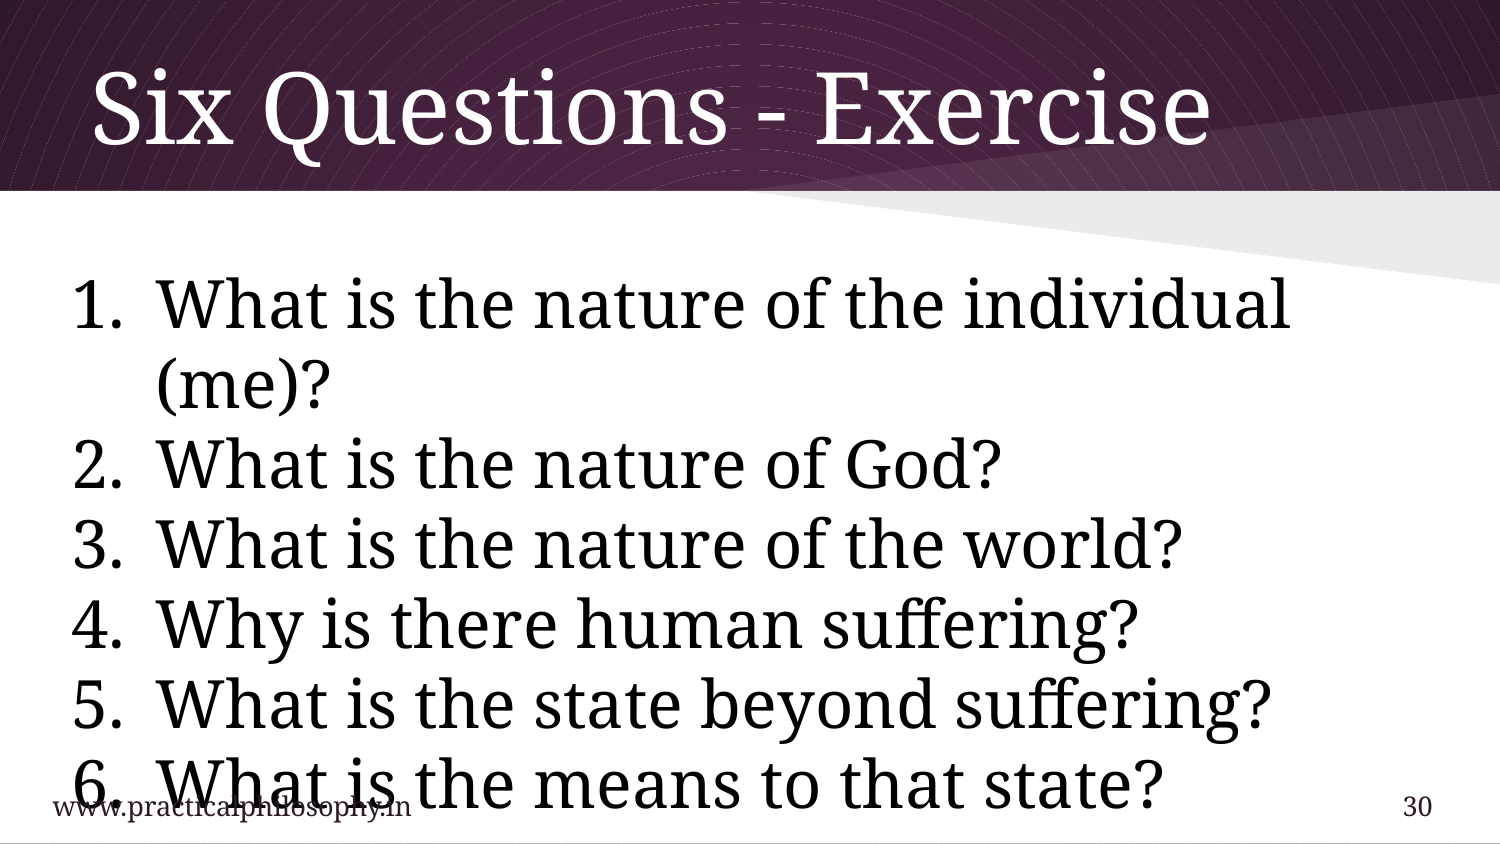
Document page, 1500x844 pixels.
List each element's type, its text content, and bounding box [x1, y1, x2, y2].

title Six Questions - Exercise [75, 33, 1425, 175]
list What is the nature of the individual (me)? What is the nature of God? What is the nature of the world? Why is there human suffering? What is the state beyond suffering? What is the means to that state? [50, 246, 1425, 772]
slide_number www.practicalphilosophy.in 30 [37, 775, 1463, 841]
